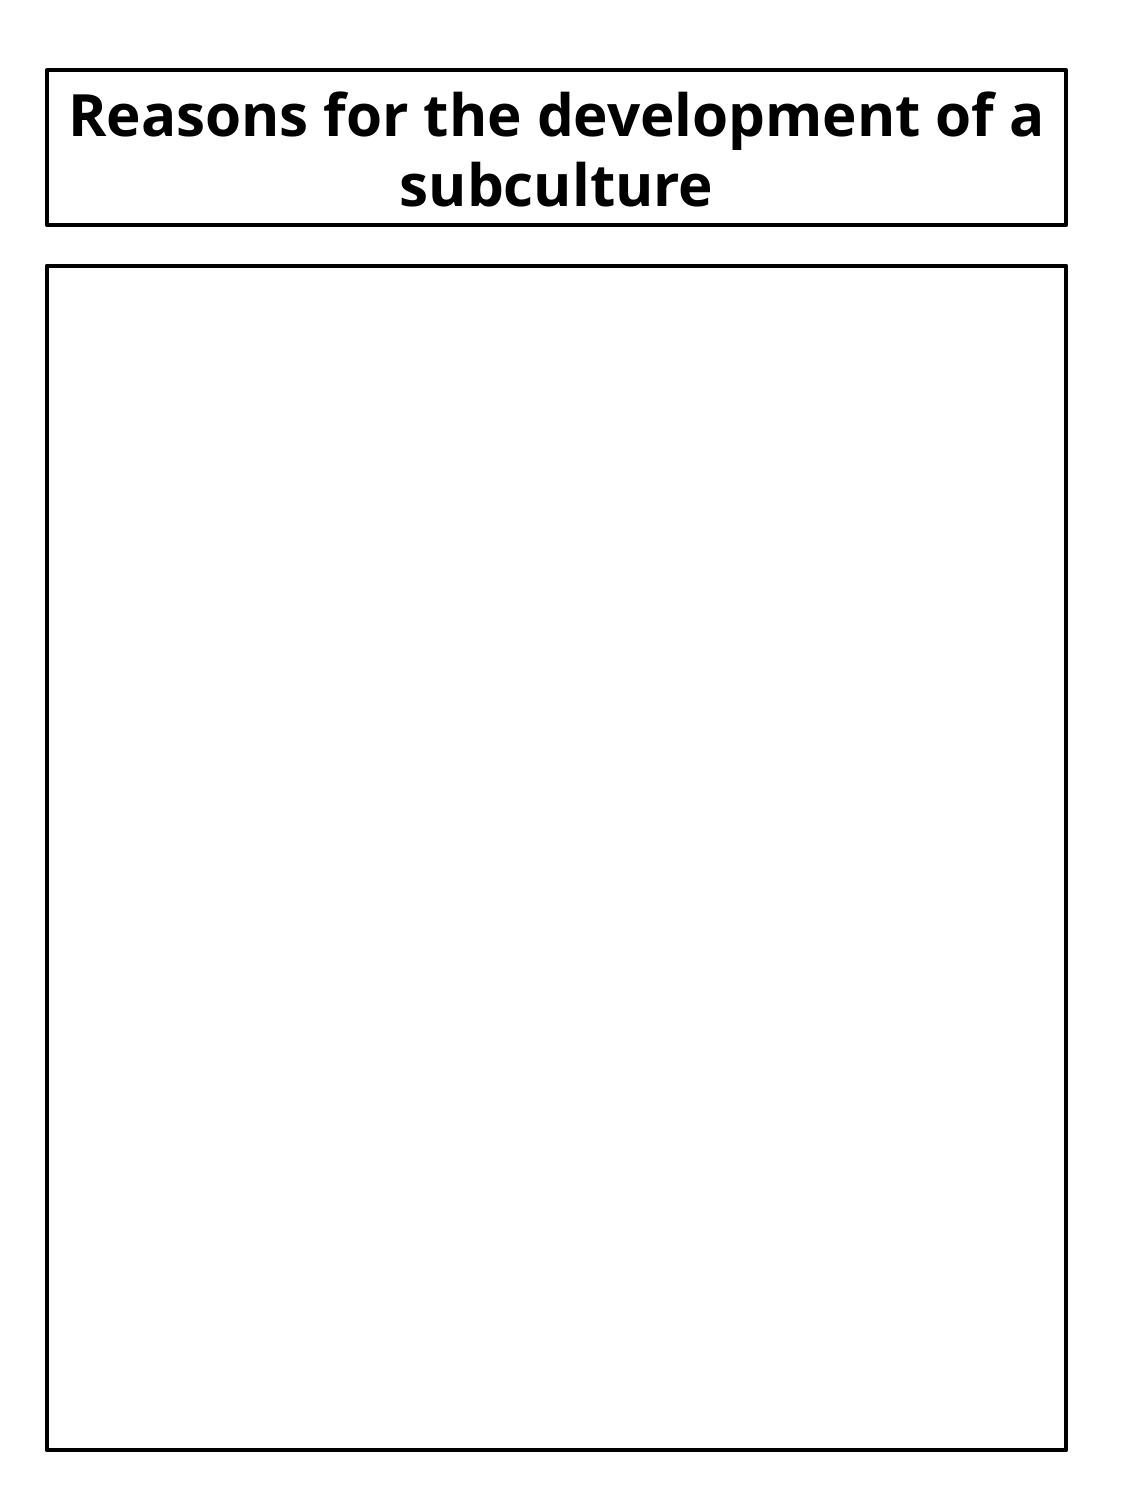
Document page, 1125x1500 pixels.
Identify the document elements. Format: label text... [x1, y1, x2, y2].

text_box Reasons for the development of a subculture [45, 68, 1068, 227]
text_box [45, 264, 1068, 1452]
